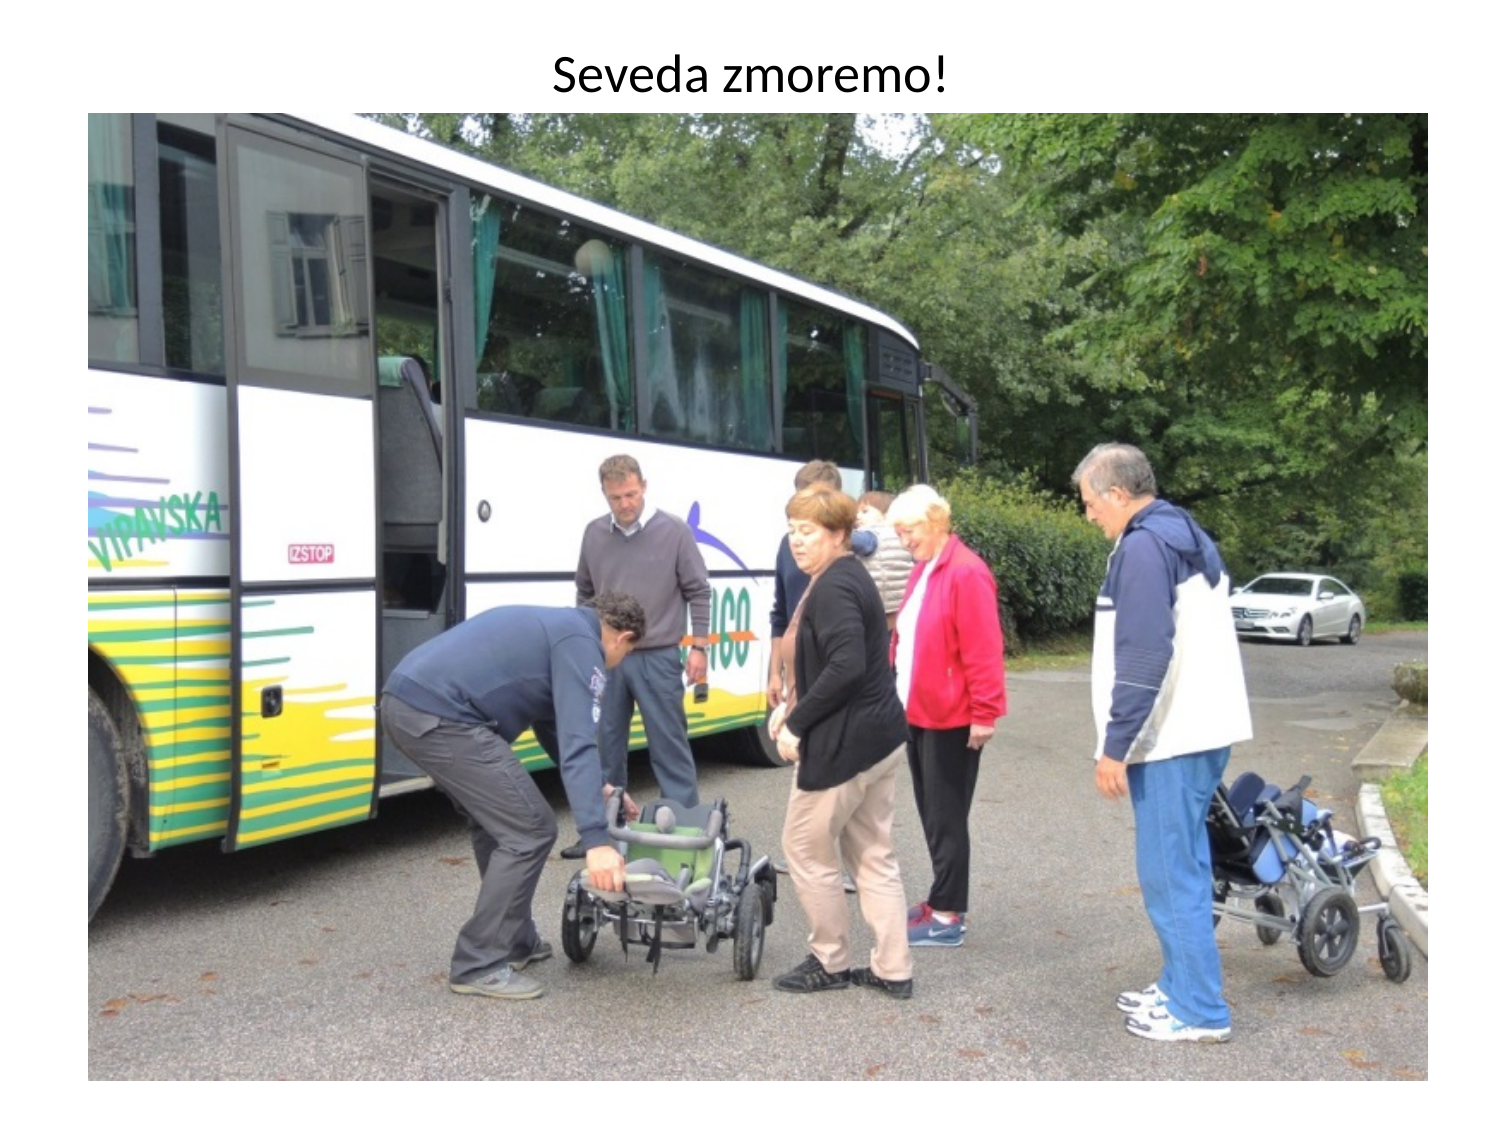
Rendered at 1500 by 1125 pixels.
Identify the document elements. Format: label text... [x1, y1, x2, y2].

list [88, 113, 1428, 1081]
title Seveda zmoremo! [76, 30, 1427, 112]
